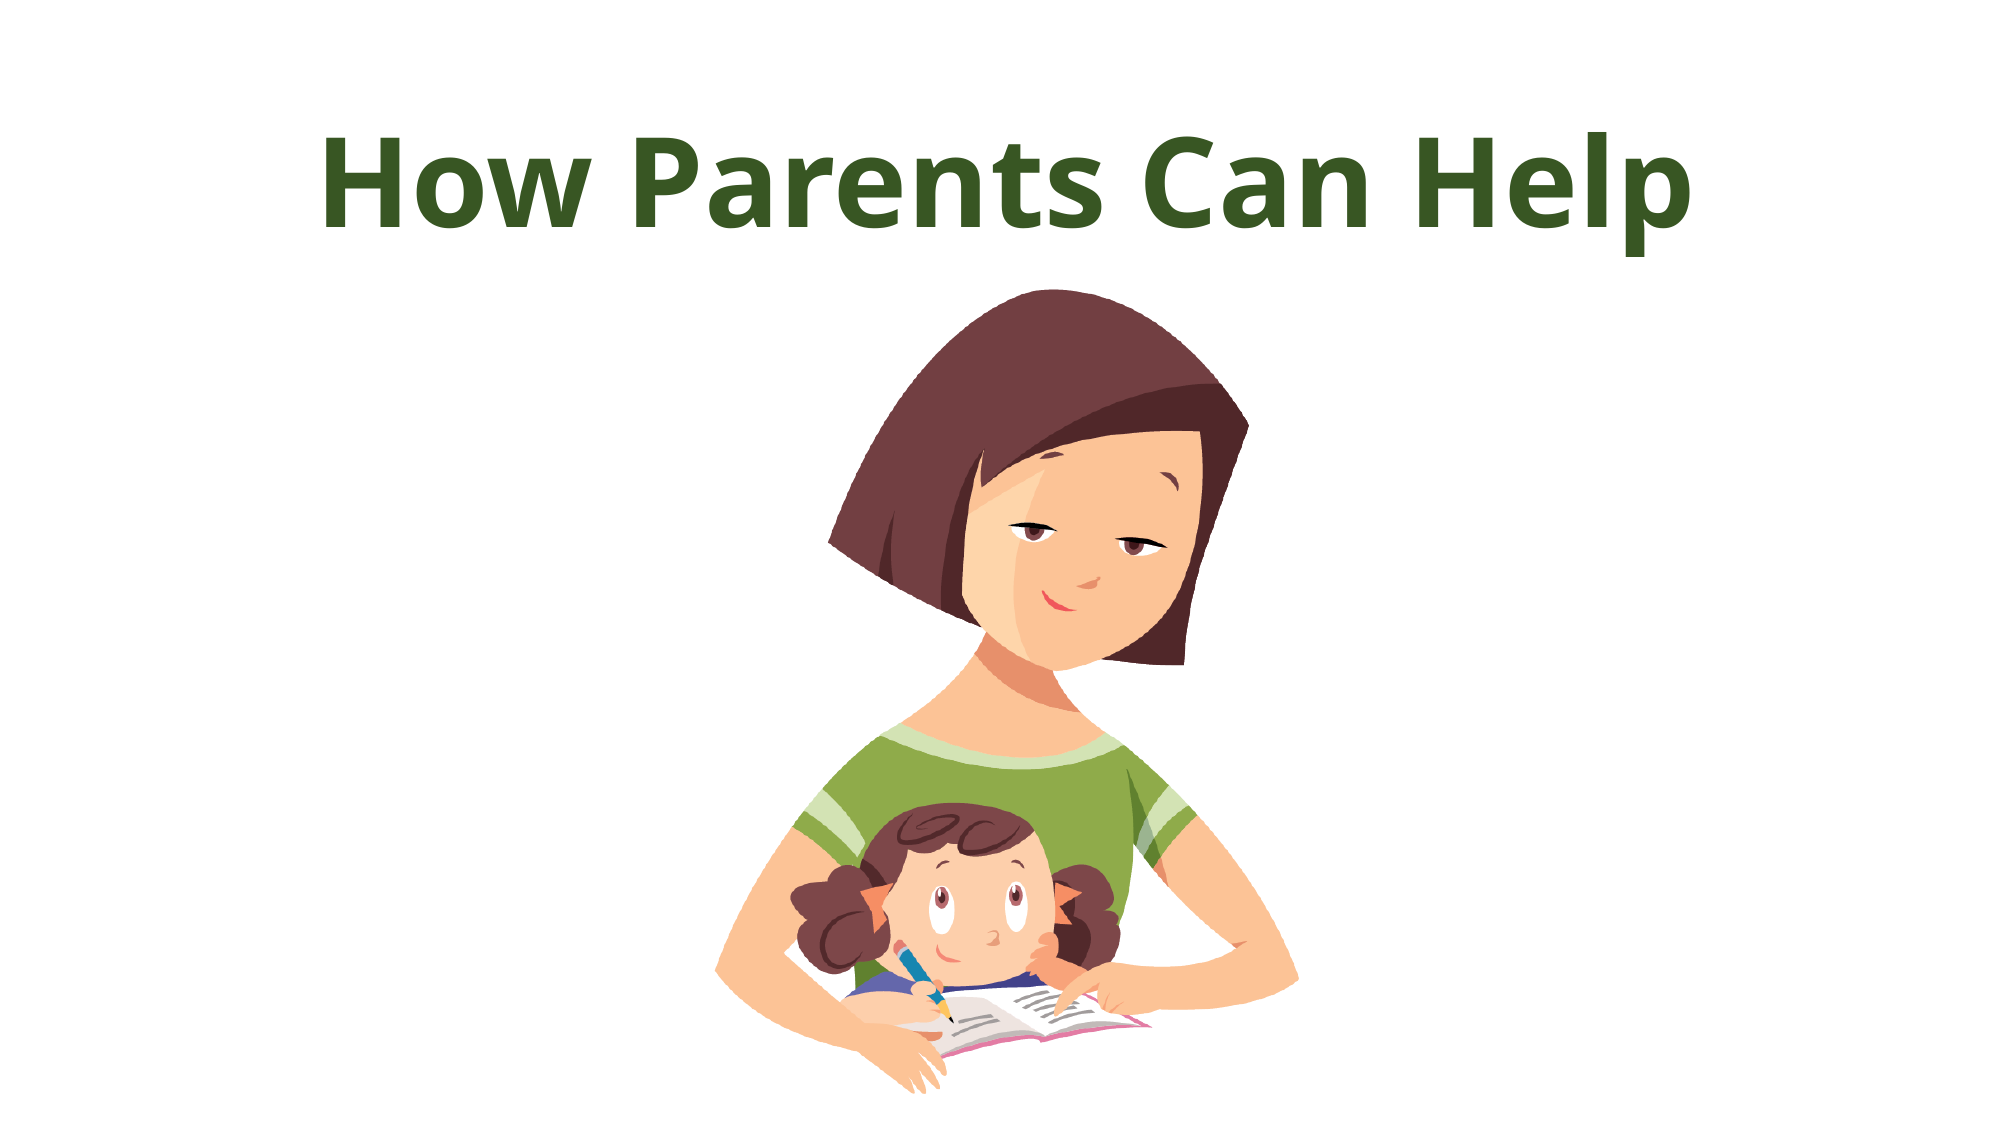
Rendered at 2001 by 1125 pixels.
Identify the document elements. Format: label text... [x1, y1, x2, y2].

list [714, 288, 1299, 1094]
title How Parents Can Help [143, 77, 1869, 296]
